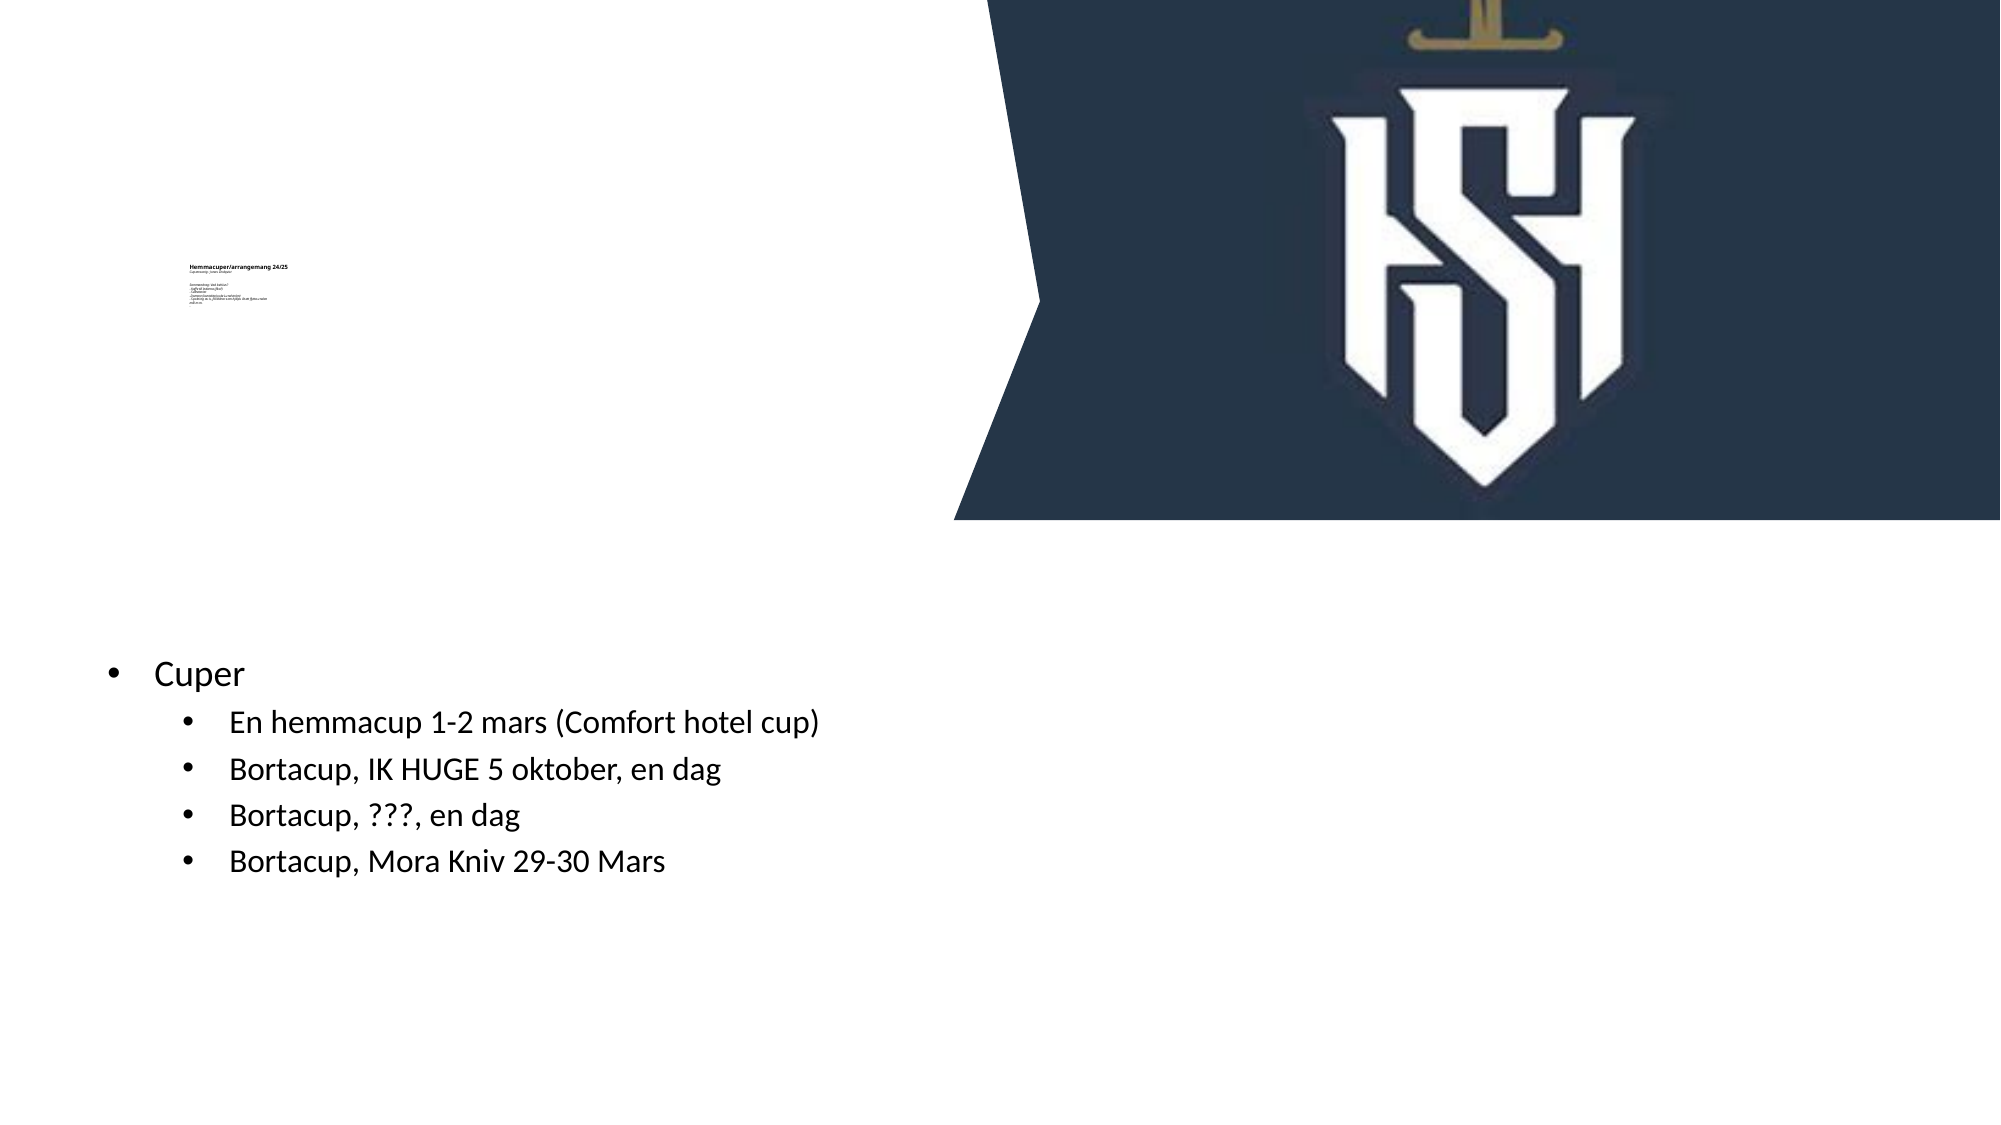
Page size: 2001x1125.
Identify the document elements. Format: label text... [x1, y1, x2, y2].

title Hemmacuper/arrangemang 24/25 Cupansvarig : Jonas Lindqvist Sammandrag: Vad behövs? - Kaffe till ledarna (fika?) - Sekretariat -Domare (kontakta Jocke Lundström) - Spolning av is, föräldrar som hjälps åt att flytta undan mål m.m. - [174, 257, 953, 317]
picture [953, 0, 2000, 521]
list Cuper En hemmacup 1-2 mars (Comfort hotel cup) Bortacup, IK HUGE 5 oktober, en dag Bortacup, ???, en dag Bortacup, Mora Kniv 29-30 Mars [92, 646, 1368, 1008]
